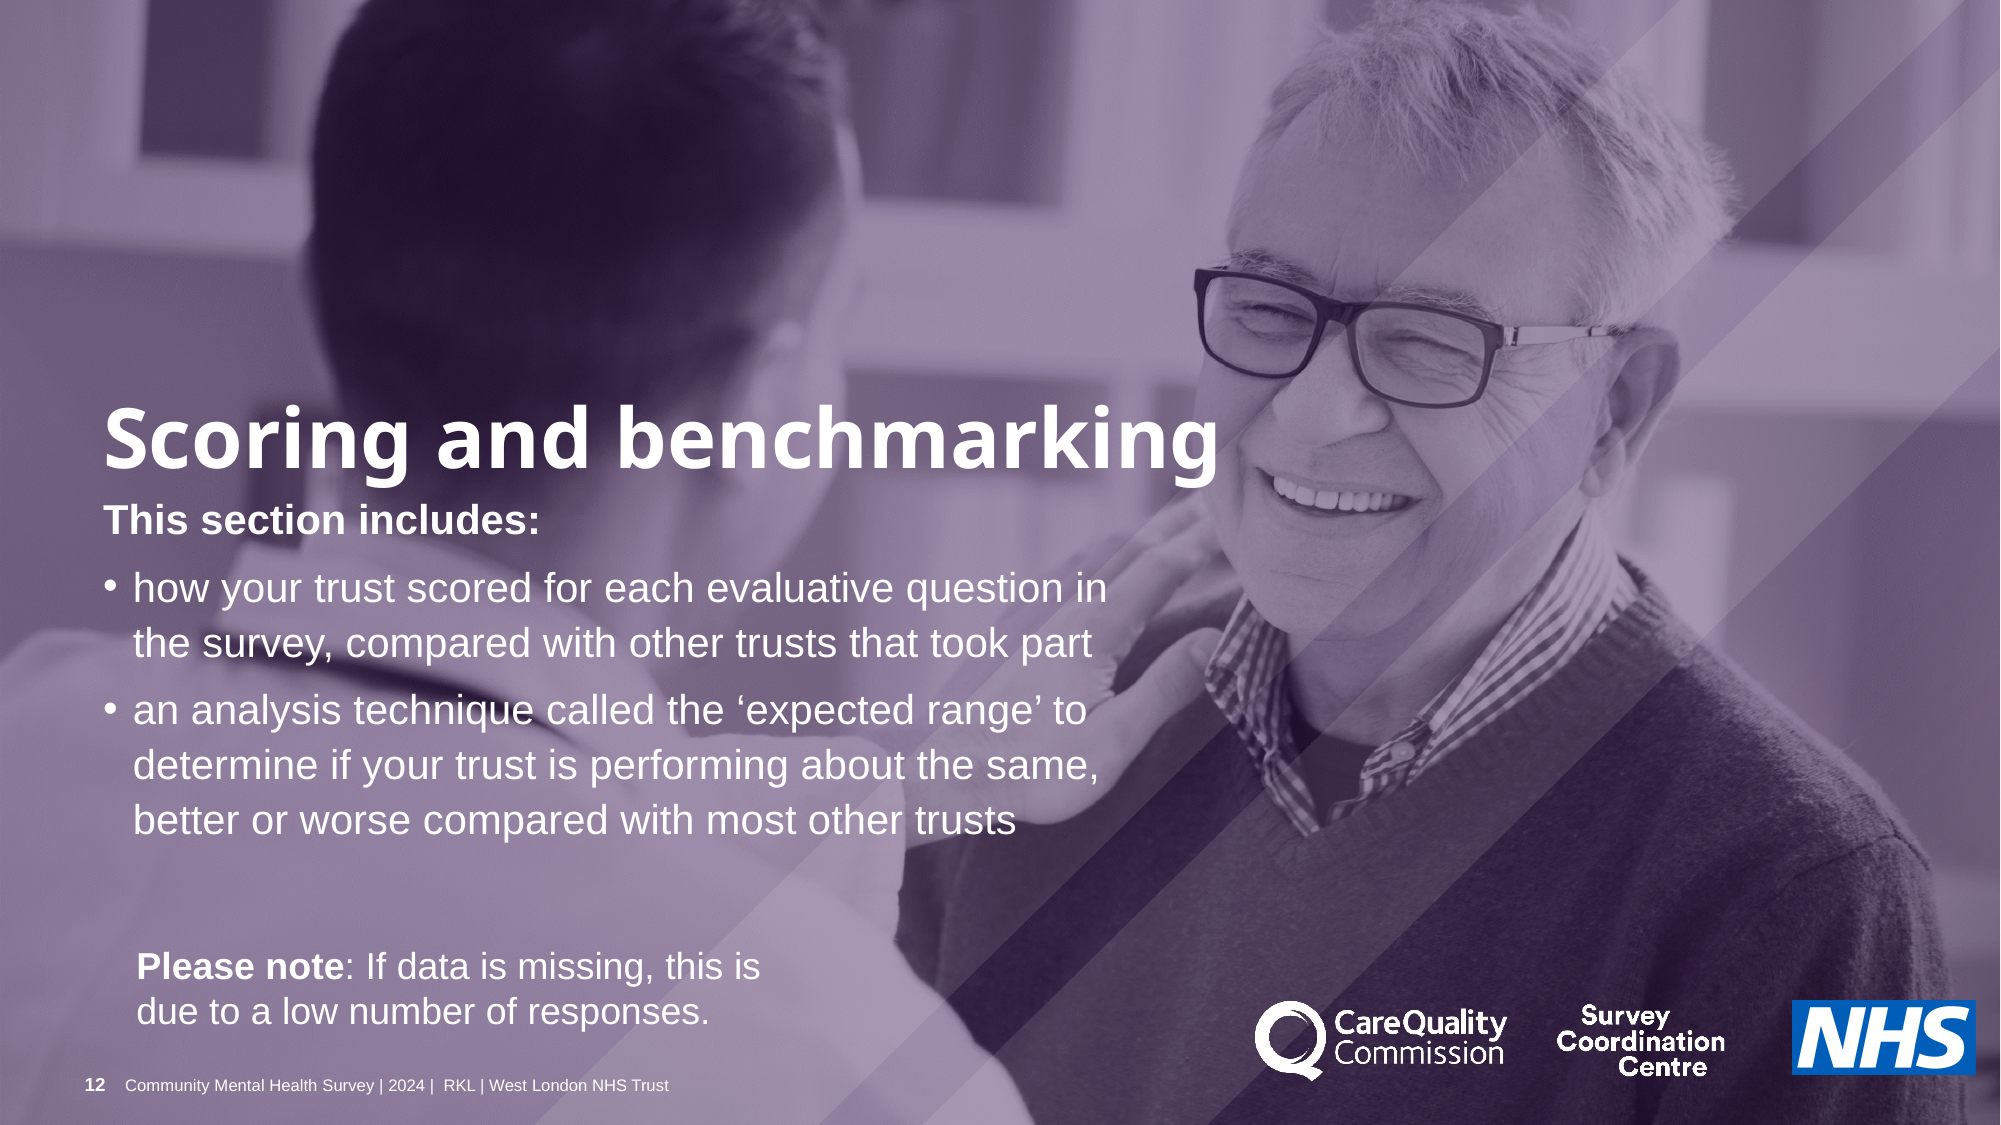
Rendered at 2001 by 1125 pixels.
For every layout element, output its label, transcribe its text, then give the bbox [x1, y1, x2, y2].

text_box 12 [84, 1065, 122, 1125]
text_box This section includes: how your trust scored for each evaluative question in the survey, compared with other trusts that took part an analysis technique called the ‘expected range’ to determine if your trust is performing about the same, better or worse compared with most other trusts [103, 487, 1131, 843]
picture [1792, 1000, 1976, 1075]
picture [1243, 989, 1514, 1091]
title Scoring and benchmarking [103, 397, 1514, 488]
text_box Please note: If data is missing, this is due to a low number of responses. [121, 934, 823, 1040]
picture [1554, 1001, 1727, 1079]
